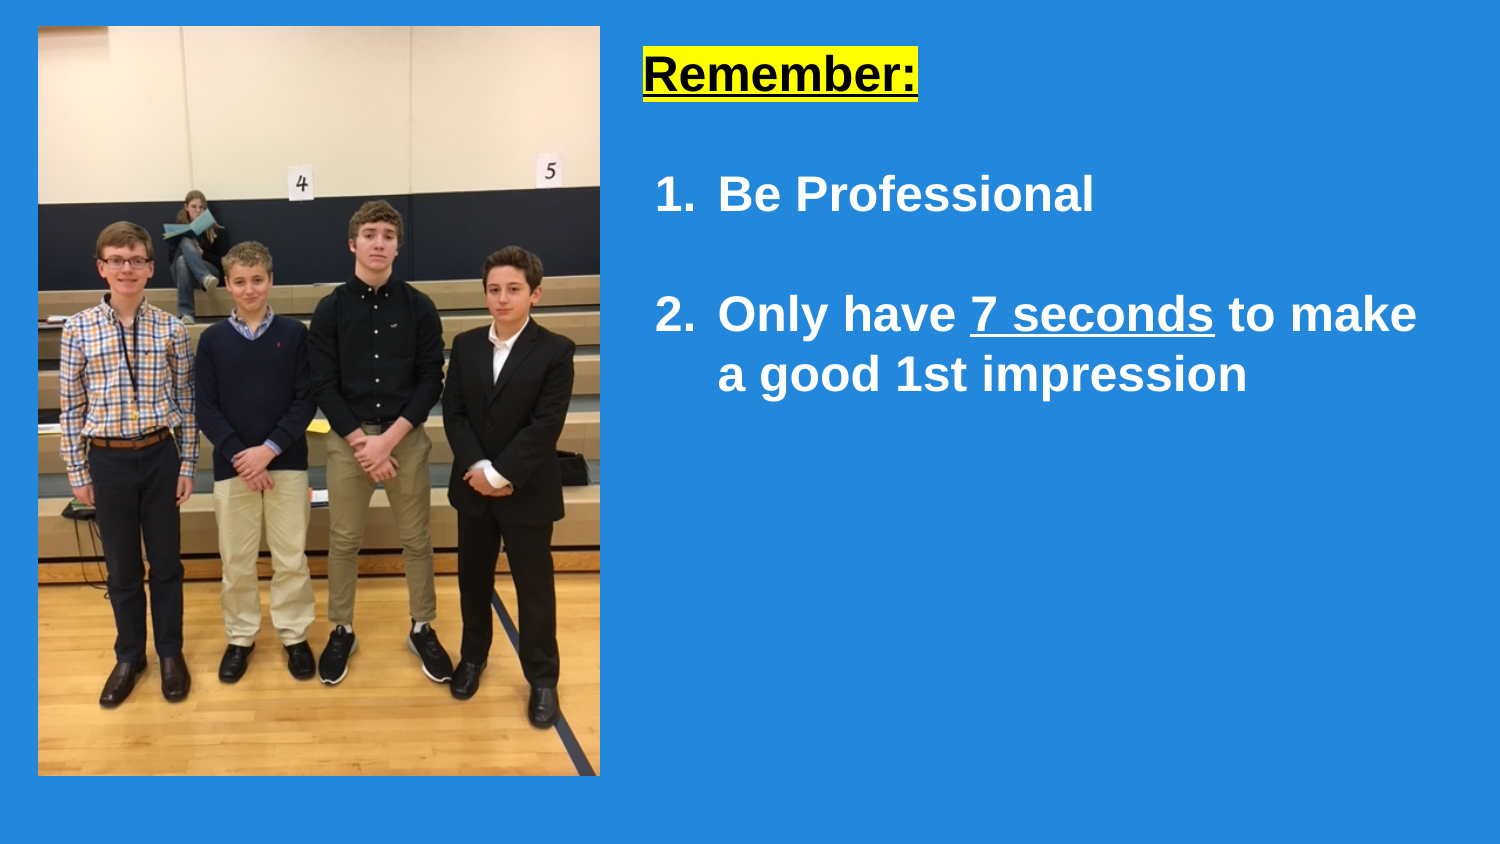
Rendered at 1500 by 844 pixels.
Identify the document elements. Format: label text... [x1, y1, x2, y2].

text_box Remember: Be Professional Only have 7 seconds to make a good 1st impression [627, 26, 1469, 509]
picture [37, 26, 601, 777]
